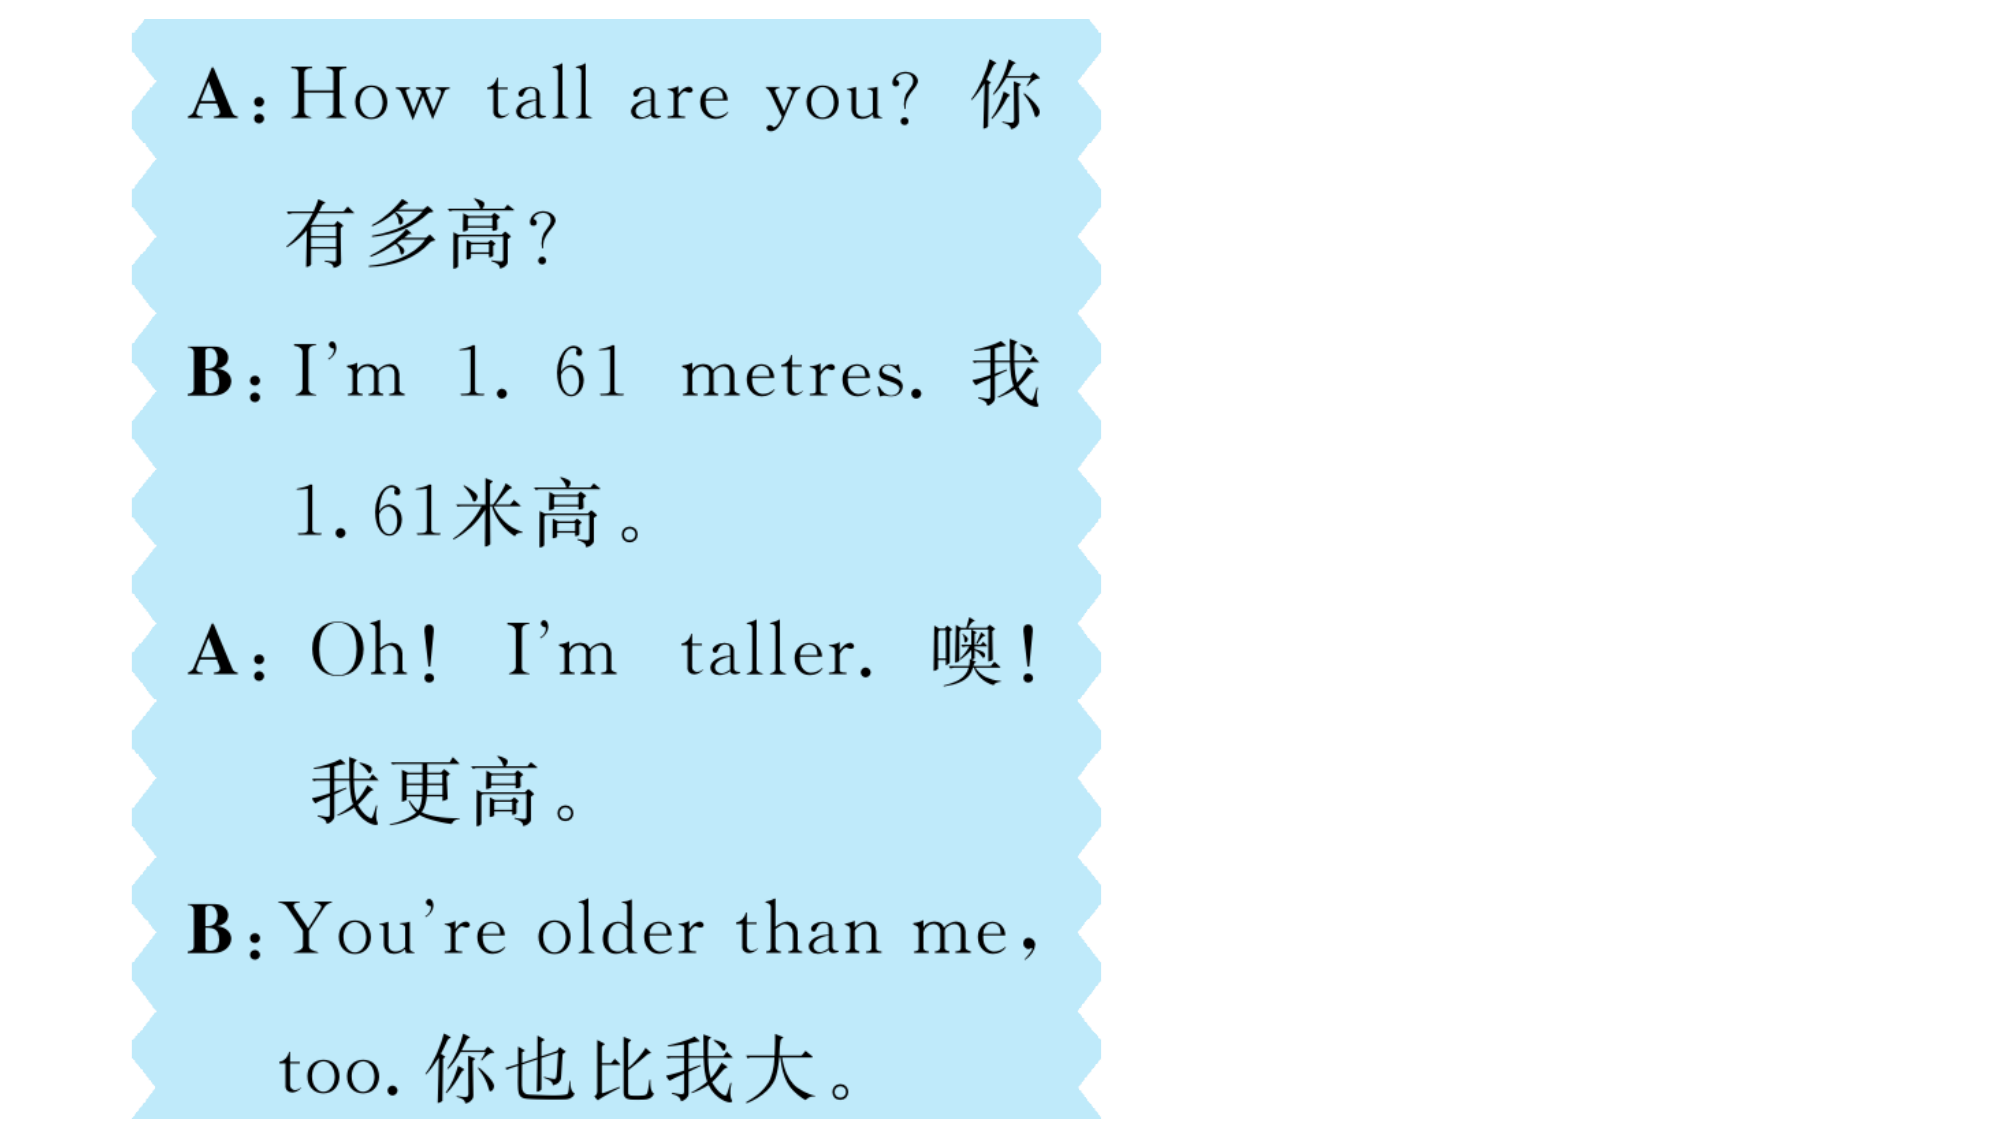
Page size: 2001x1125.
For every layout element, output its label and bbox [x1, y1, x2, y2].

picture [125, 19, 1137, 1119]
